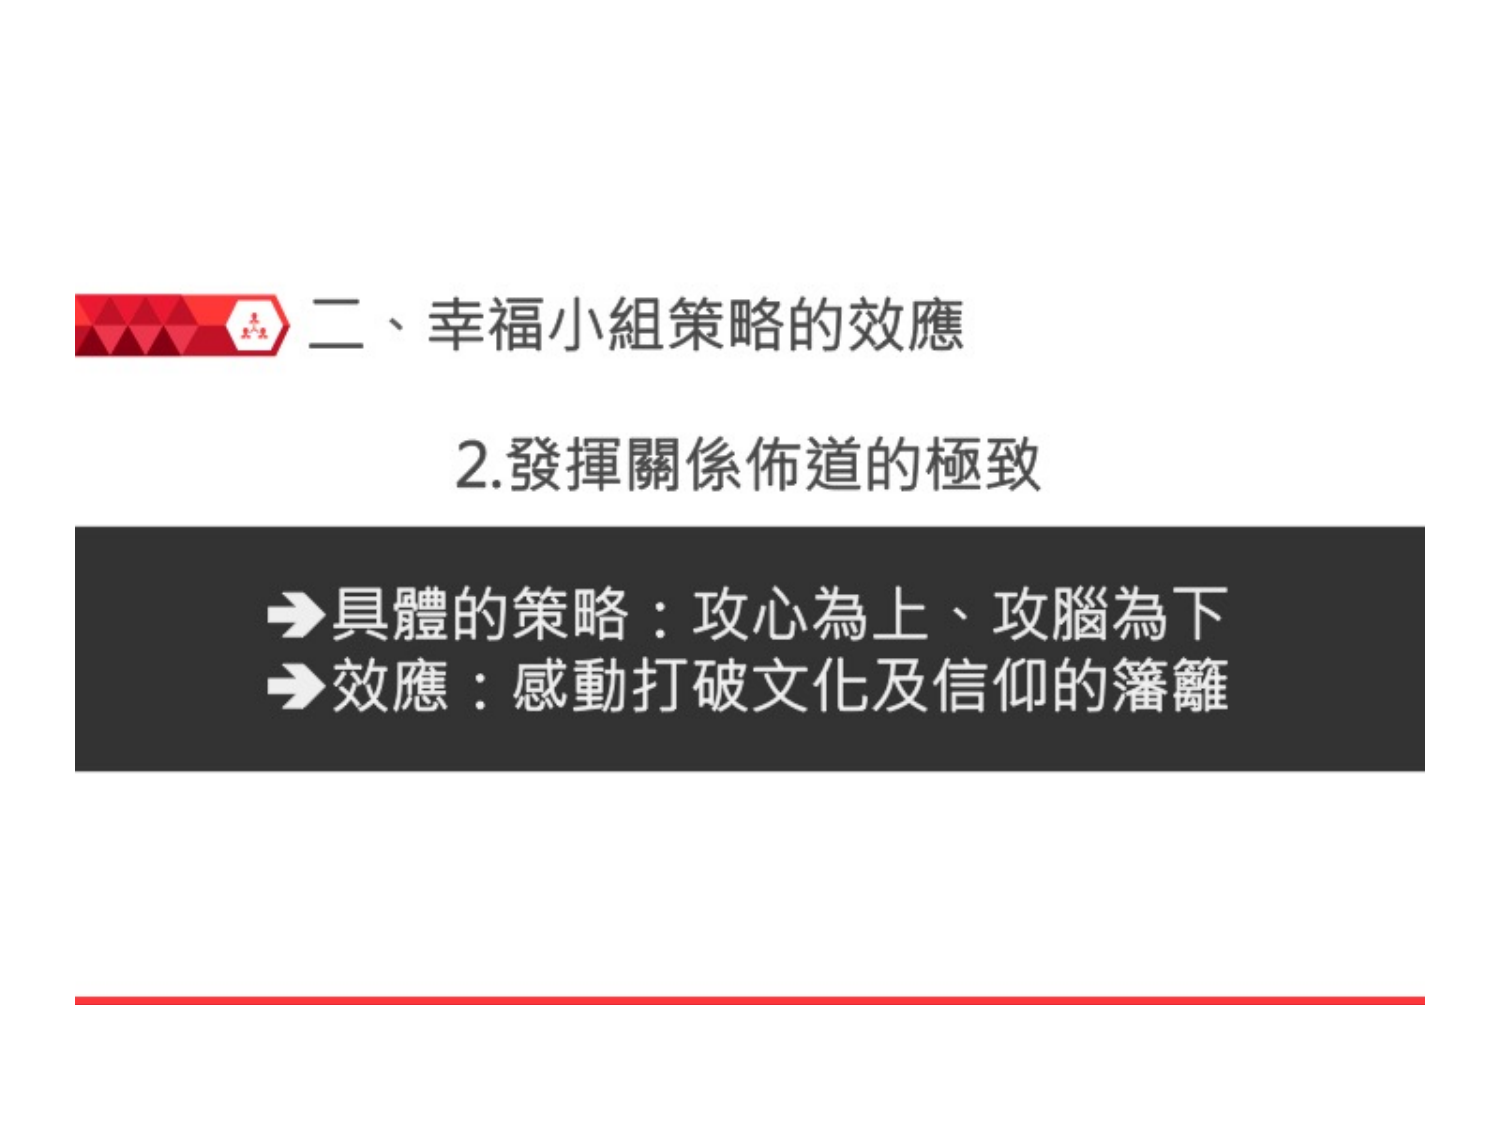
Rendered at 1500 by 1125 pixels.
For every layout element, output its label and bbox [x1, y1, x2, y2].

list [74, 262, 1426, 1006]
